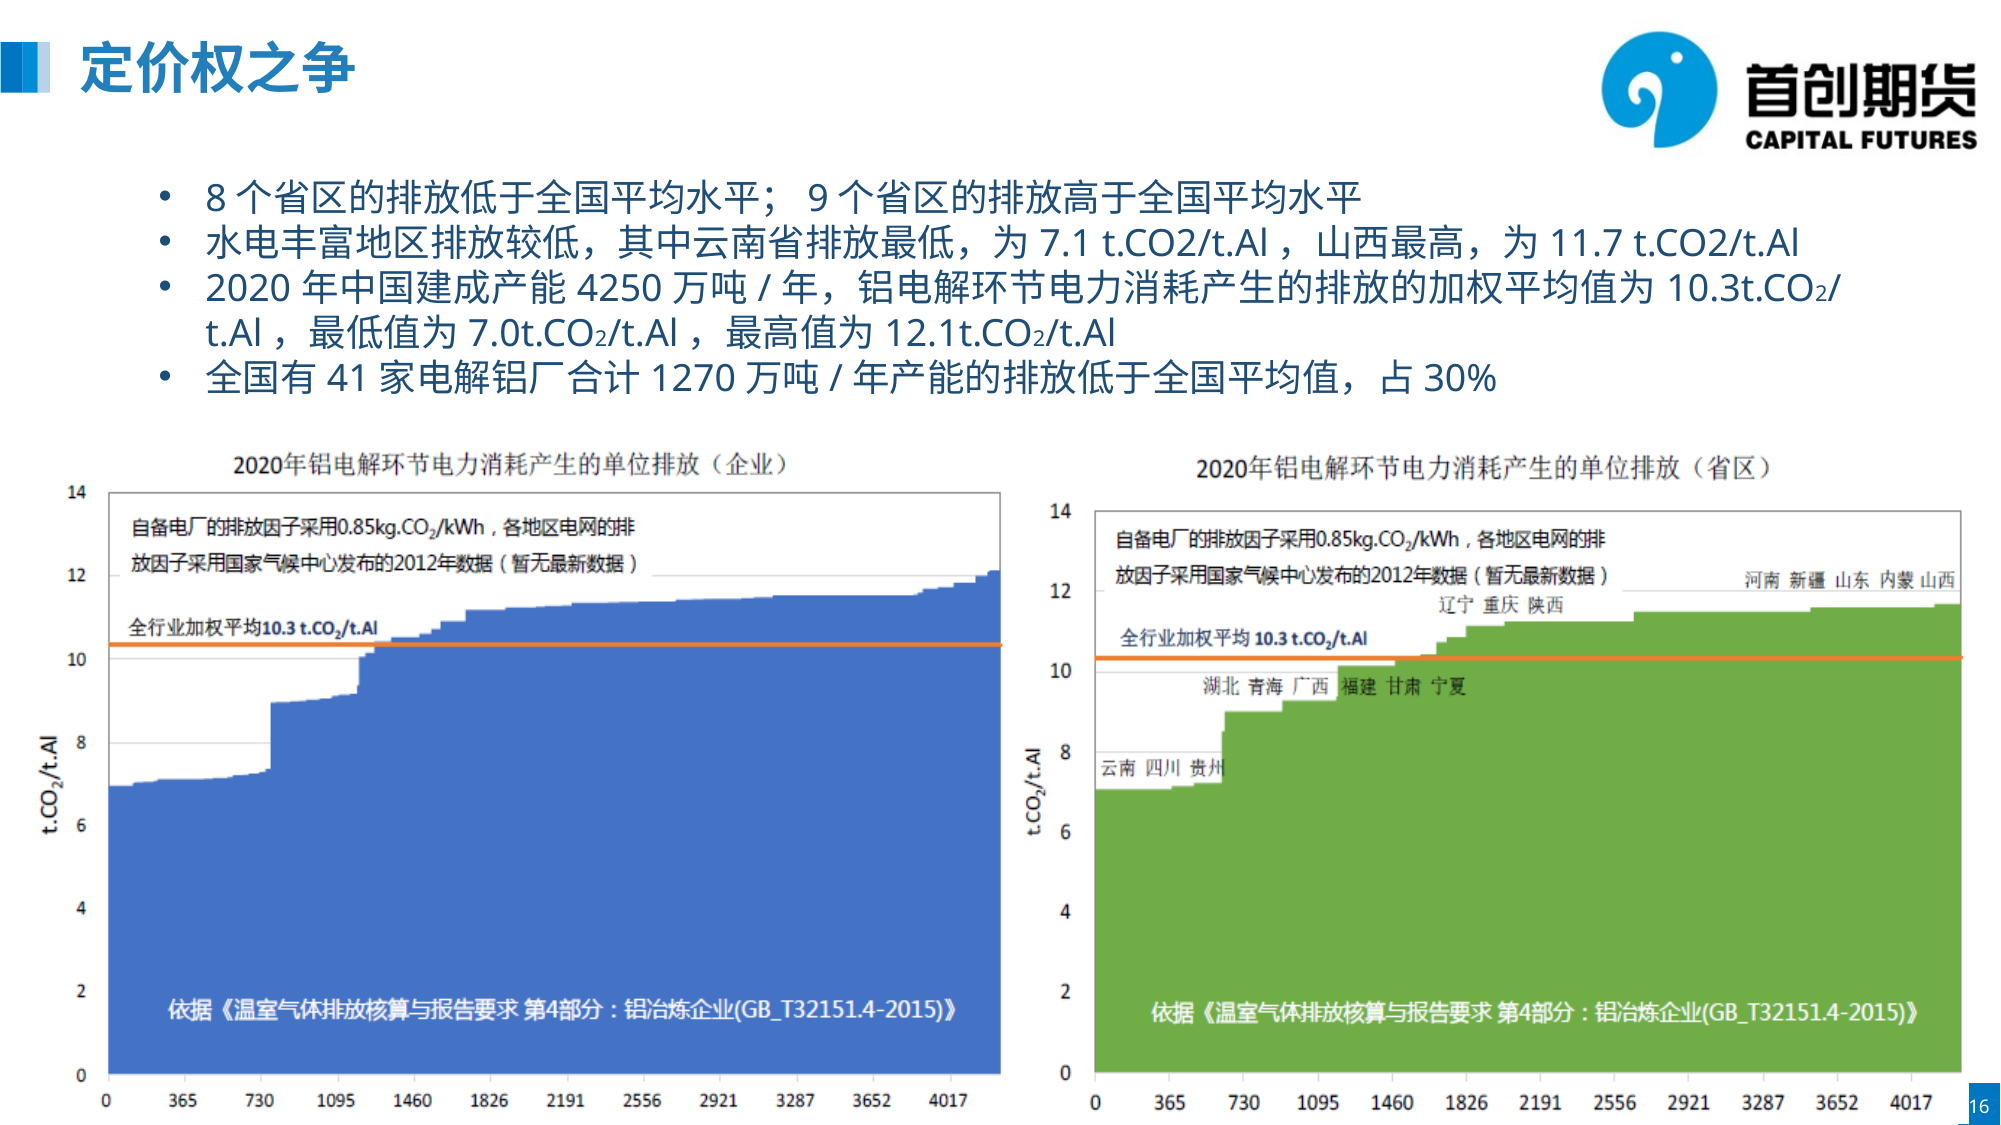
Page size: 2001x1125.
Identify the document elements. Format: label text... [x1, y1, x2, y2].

text_box 8个省区的排放低于全国平均水平；9个省区的排放高于全国平均水平 水电丰富地区排放较低，其中云南省排放最低，为7.1 t.CO2/t.Al，山西最高，为11.7 t.CO2/t.Al 2020年中国建成产能4250万吨/年，铝电解环节电力消耗产生的排放的加权平均值为10.3t.CO2/t.Al，最低值为7.0t.CO2/t.Al，最高值为12.1t.CO2/t.Al 全国有41家电解铝厂合计1270万吨/年产能的排放低于全国平均值，占30% [143, 131, 1857, 406]
picture [1564, 1, 1995, 181]
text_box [0, 42, 50, 93]
text_box 定价权之争 [64, 25, 953, 108]
picture [22, 447, 1969, 1124]
